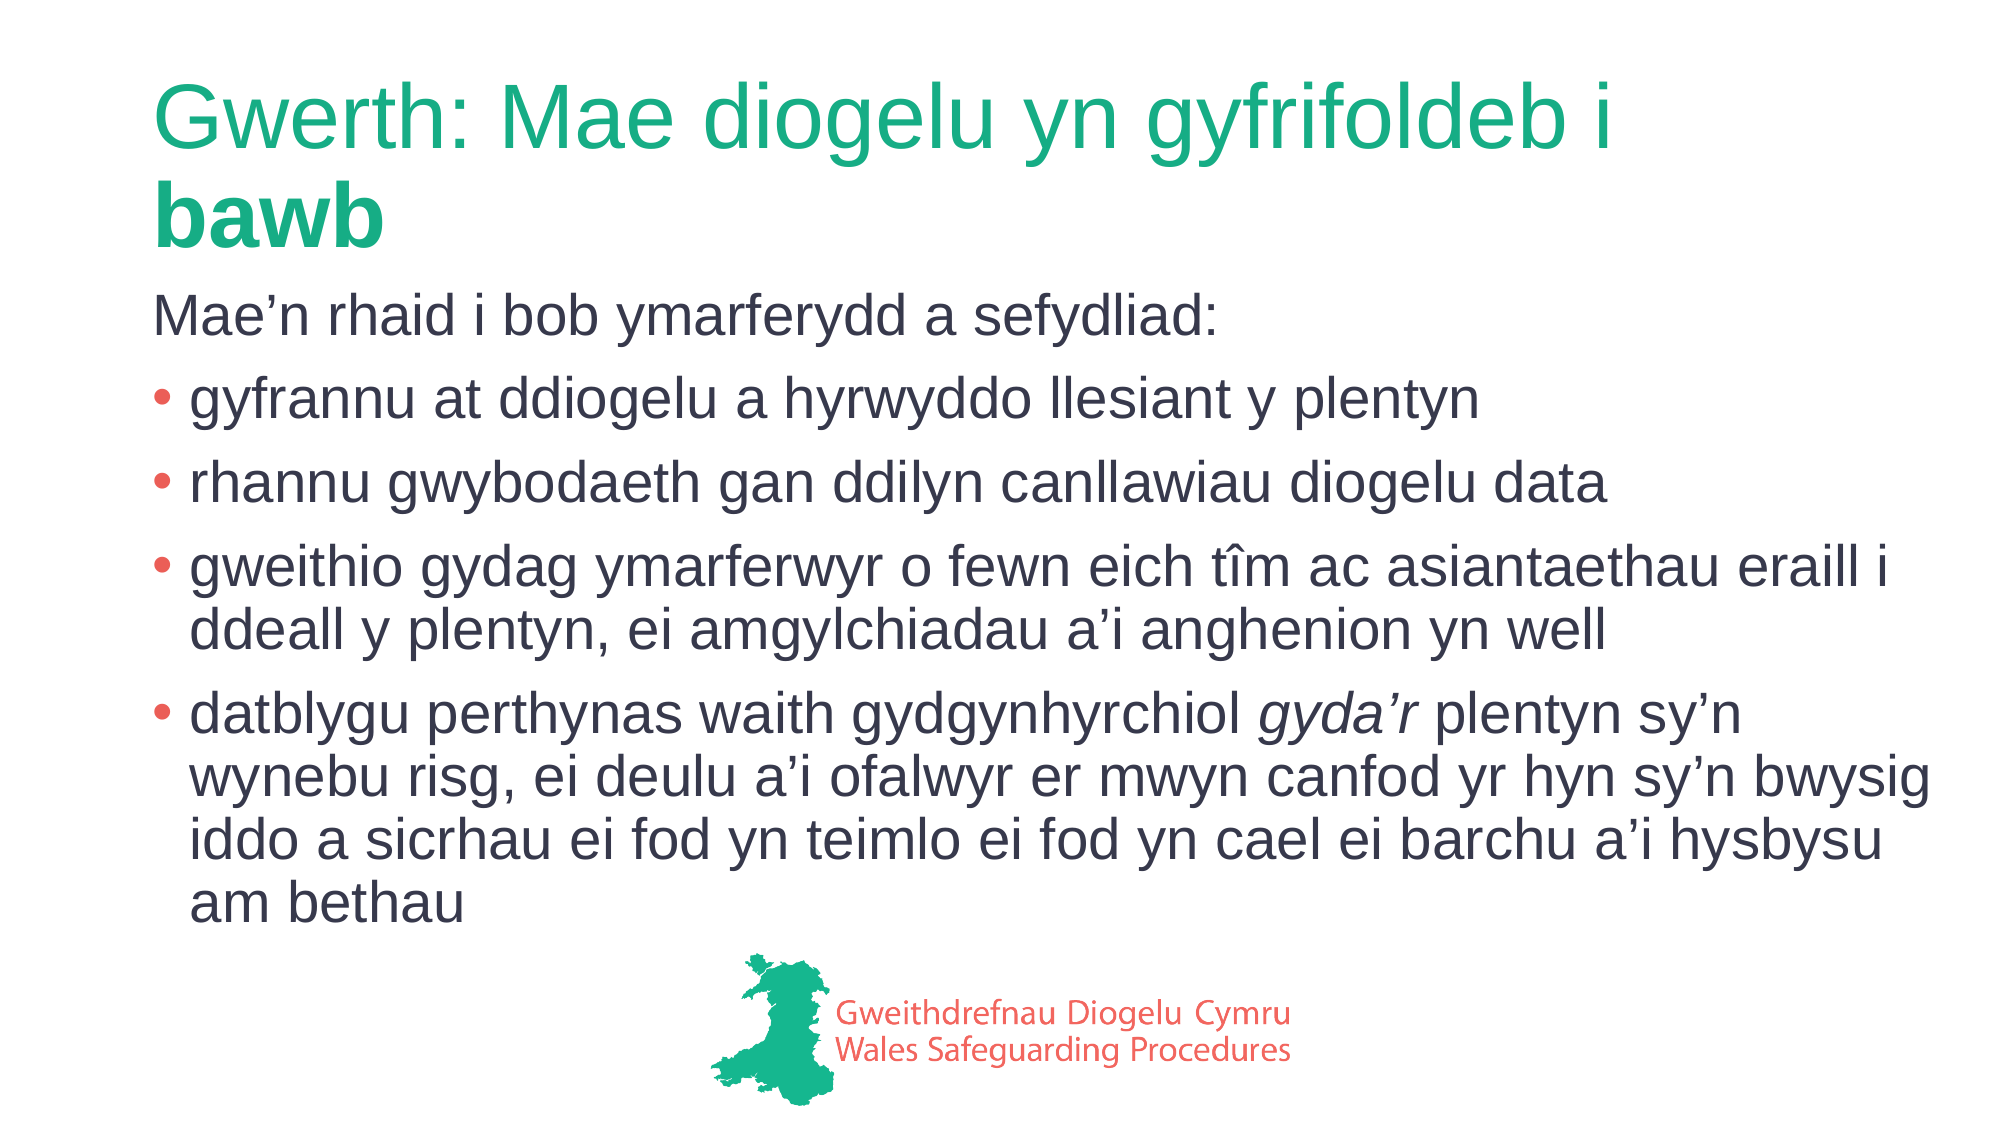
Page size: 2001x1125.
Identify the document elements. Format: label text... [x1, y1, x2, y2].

list Mae’n rhaid i bob ymarferydd a sefydliad: gyfrannu at ddiogelu a hyrwyddo llesiant y plentyn rhannu gwybodaeth gan ddilyn canllawiau diogelu data gweithio gydag ymarferwyr o fewn eich tîm ac asiantaethau eraill i ddeall y plentyn, ei amgylchiadau a’i anghenion yn well datblygu perthynas waith gydgynhyrchiol gyda’r plentyn sy’n wynebu risg, ei deulu a’i ofalwyr er mwyn canfod yr hyn sy’n bwysig iddo a sicrhau ei fod yn teimlo ei fod yn cael ei barchu a’i hysbysu am bethau [137, 277, 1954, 992]
title Gwerth: Mae diogelu yn gyfrifoldeb i bawb [137, 59, 1863, 277]
picture [710, 992, 1290, 1106]
